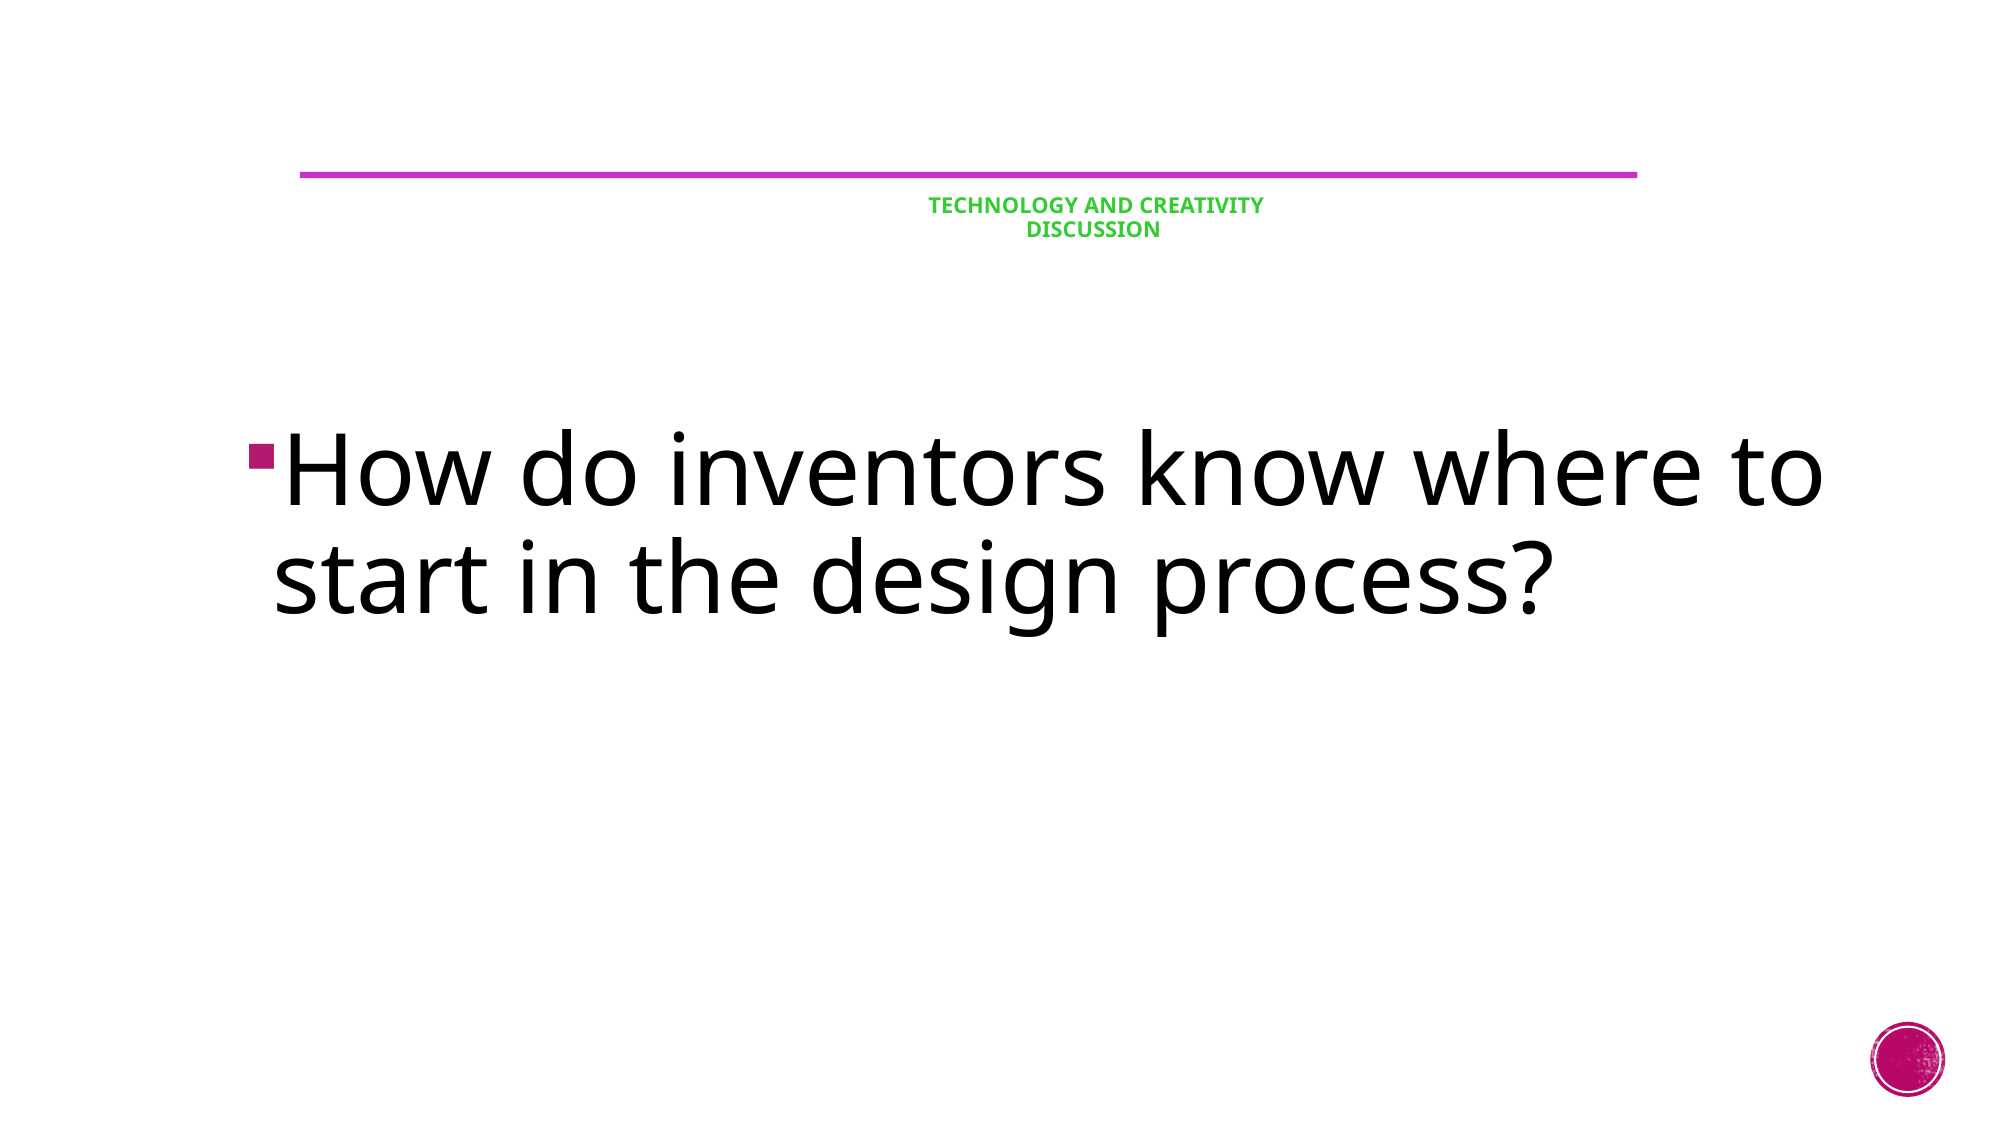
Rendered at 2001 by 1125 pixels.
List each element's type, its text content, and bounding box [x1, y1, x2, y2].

title Technology and Creativity Discussion [525, 162, 1663, 250]
list How do inventors know where to start in the design process? [227, 411, 1844, 821]
